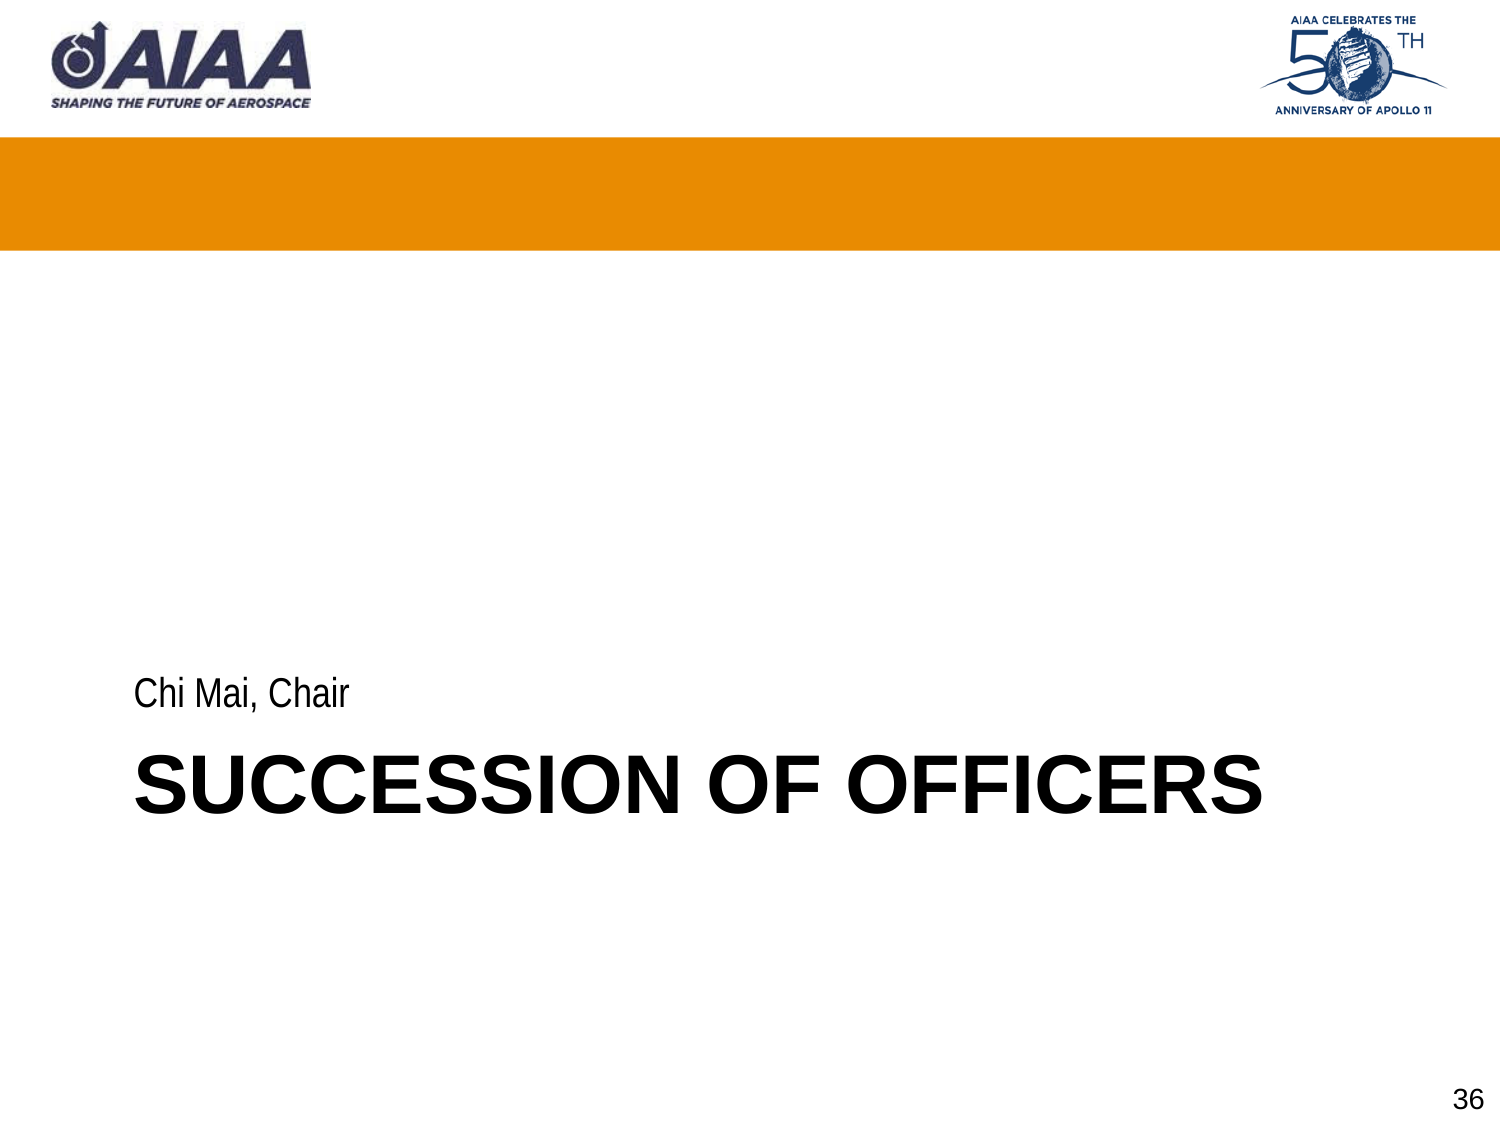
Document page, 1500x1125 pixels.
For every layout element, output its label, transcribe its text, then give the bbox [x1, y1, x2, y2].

list Chi Mai, Chair [118, 476, 1394, 723]
slide_number 36 [1187, 1072, 1500, 1125]
title Succession of Officers [118, 723, 1394, 947]
picture [51, 21, 311, 108]
picture [1255, 12, 1450, 117]
